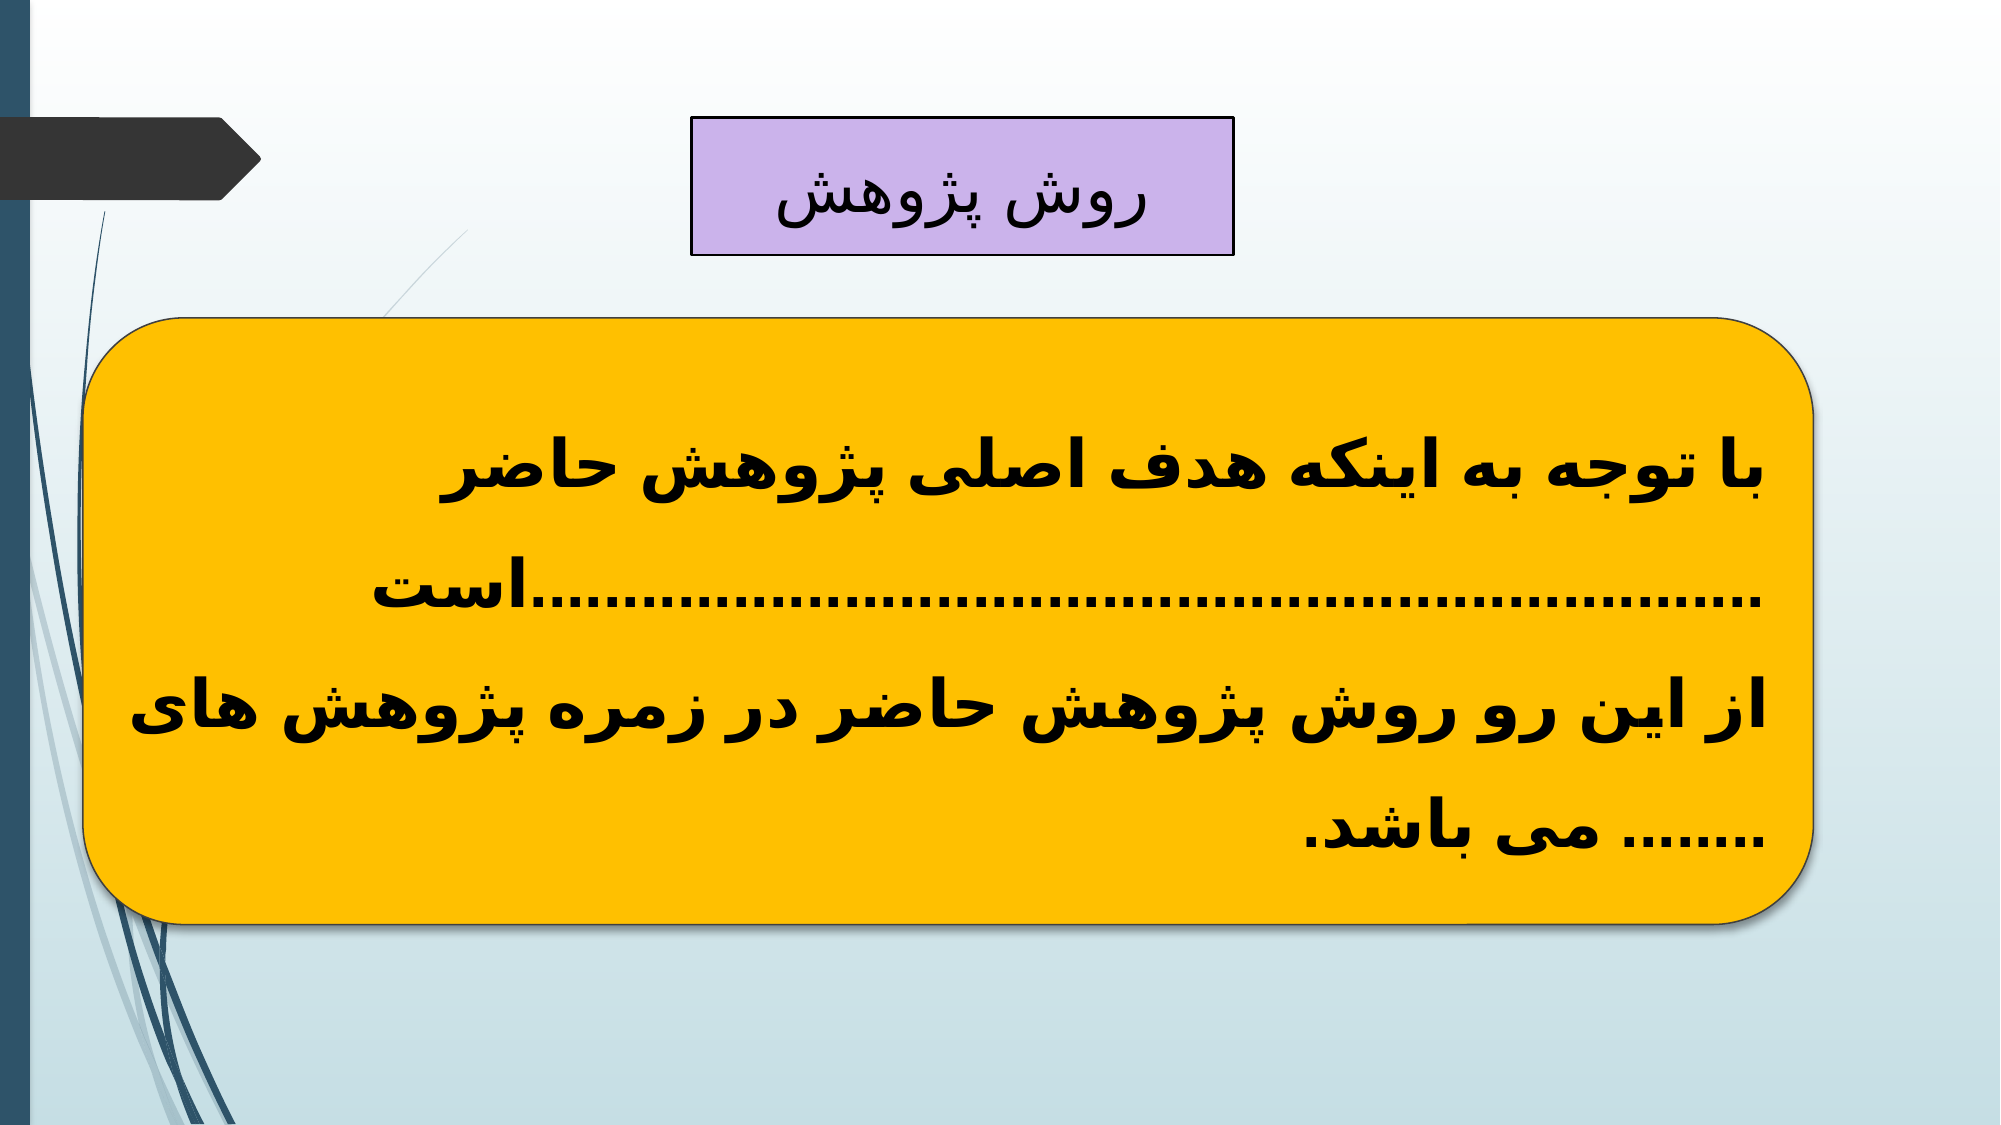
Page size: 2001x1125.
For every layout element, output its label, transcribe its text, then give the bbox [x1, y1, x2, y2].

text_box با توجه به اینکه هدف اصلی پژوهش حاضر ...................................................................است از این رو روش پژوهش حاضر در زمره پژوهش های ........ می باشد. [82, 317, 1815, 926]
text_box روش پژوهش [690, 116, 1235, 256]
